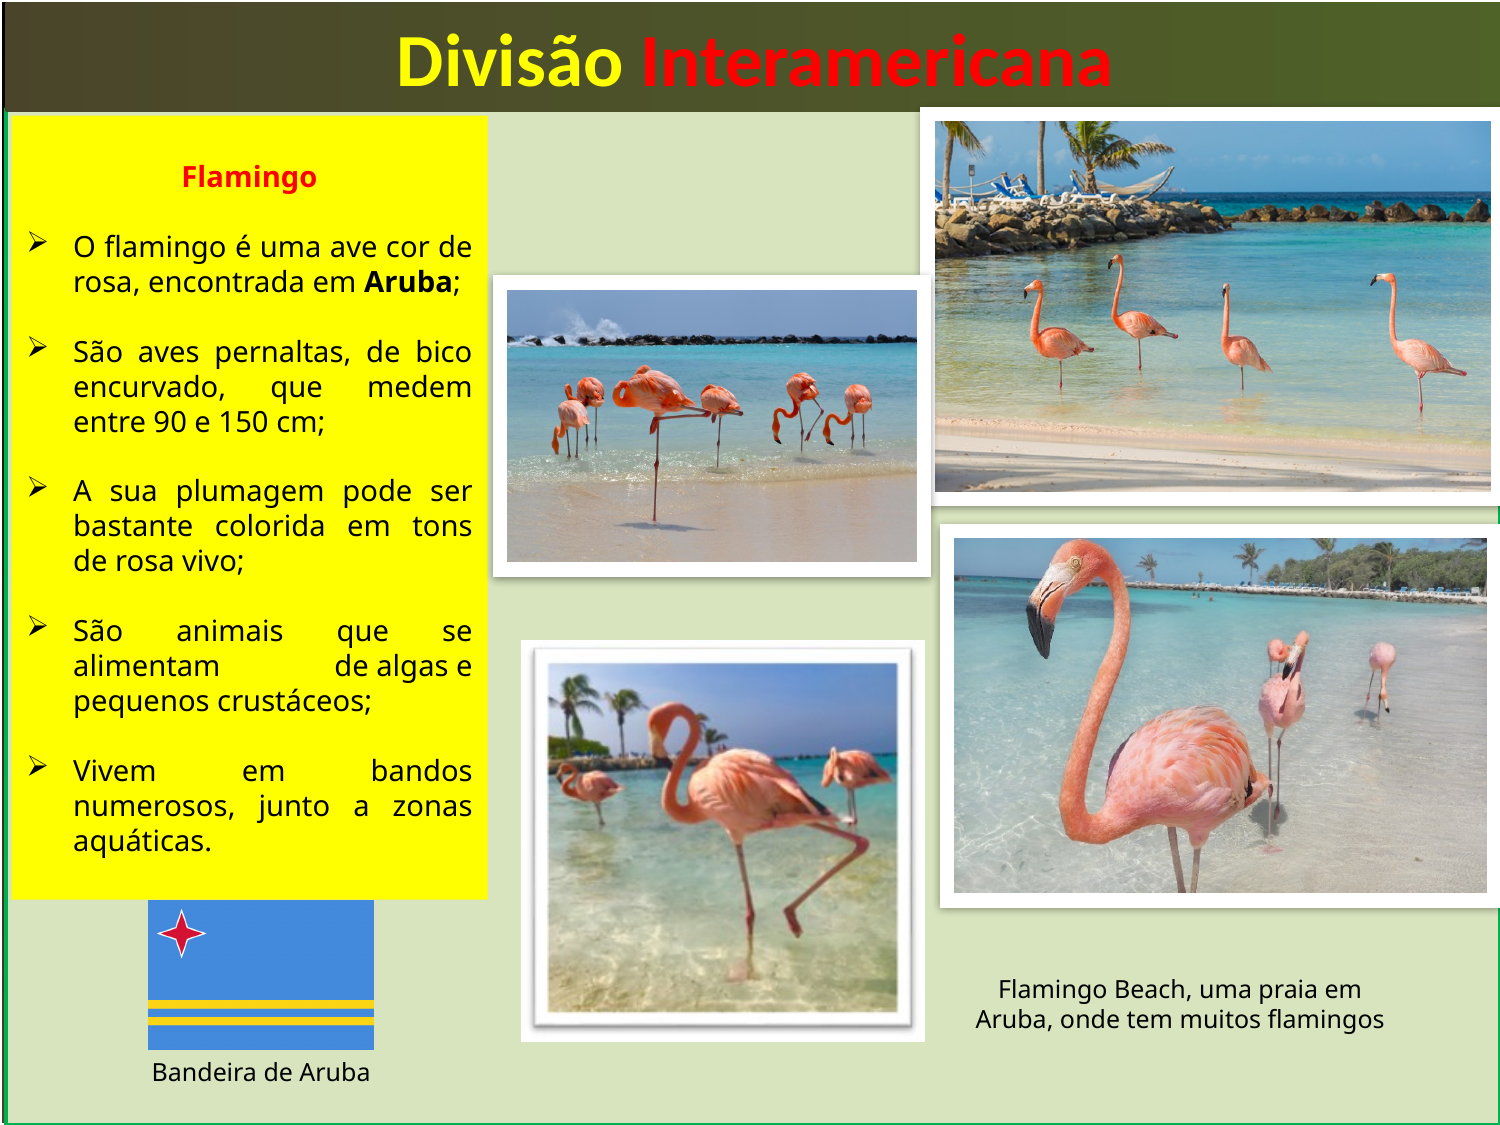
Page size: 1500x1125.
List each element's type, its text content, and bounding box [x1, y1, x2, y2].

picture [953, 537, 1487, 894]
picture [507, 289, 917, 563]
text_box Flamingo O flamingo é uma ave cor de rosa, encontrada em Aruba; São aves pernaltas, de bico encurvado, que medem entre 90 e 150 cm; A sua plumagem pode ser bastante colorida em tons de rosa vivo; São animais que se alimentam de algas e pequenos crustáceos; Vivem em bandos numerosos, junto a zonas aquáticas. [11, 115, 488, 900]
picture [521, 639, 925, 1042]
text_box Bandeira de Aruba [123, 1048, 399, 1094]
picture [148, 899, 375, 1051]
text_box Flamingo Beach, uma praia em Aruba, onde tem muitos flamingos [960, 965, 1401, 1041]
picture [934, 120, 1491, 492]
